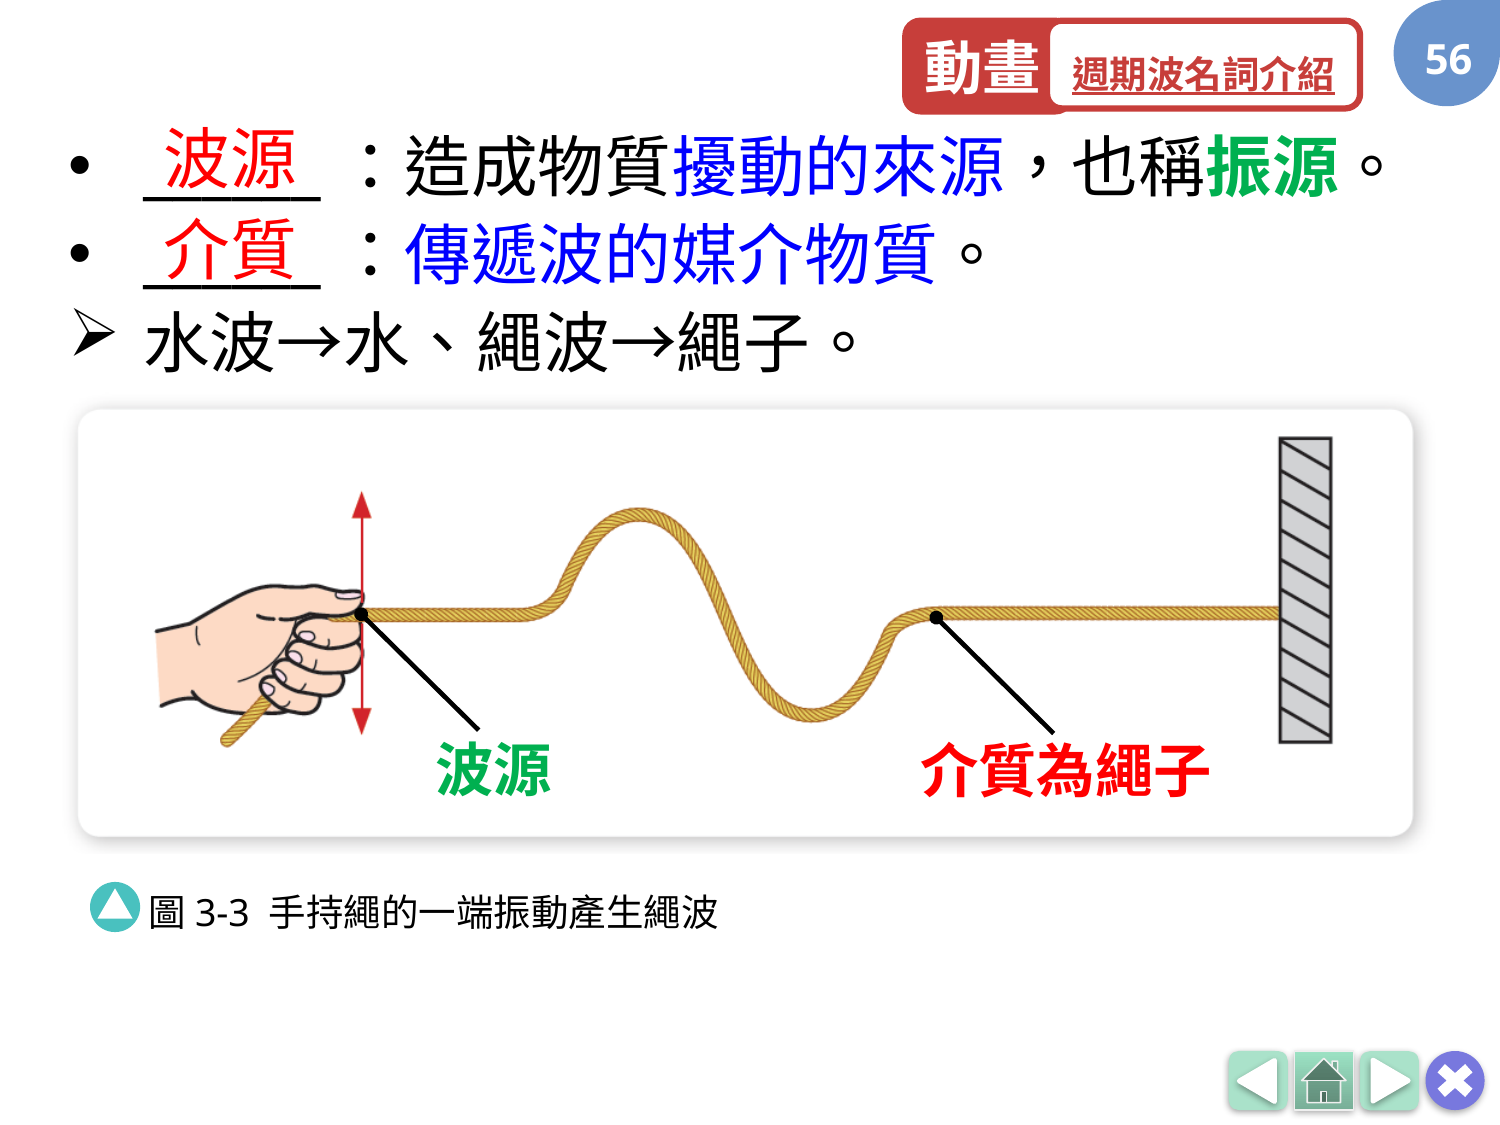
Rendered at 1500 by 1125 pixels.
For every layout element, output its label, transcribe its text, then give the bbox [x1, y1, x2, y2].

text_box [905, 20, 1361, 110]
text_box 介質 [148, 200, 312, 295]
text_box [89, 871, 938, 943]
text_box 波源 [148, 109, 312, 200]
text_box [360, 613, 479, 731]
picture [53, 381, 1445, 854]
list 56 [1398, 17, 1500, 89]
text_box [935, 617, 1054, 734]
list ______：造成物質擾動的來源，也稱振源。 ______：傳遞波的媒介物質。 水波→水、繩波→繩子。 [53, 109, 1450, 454]
